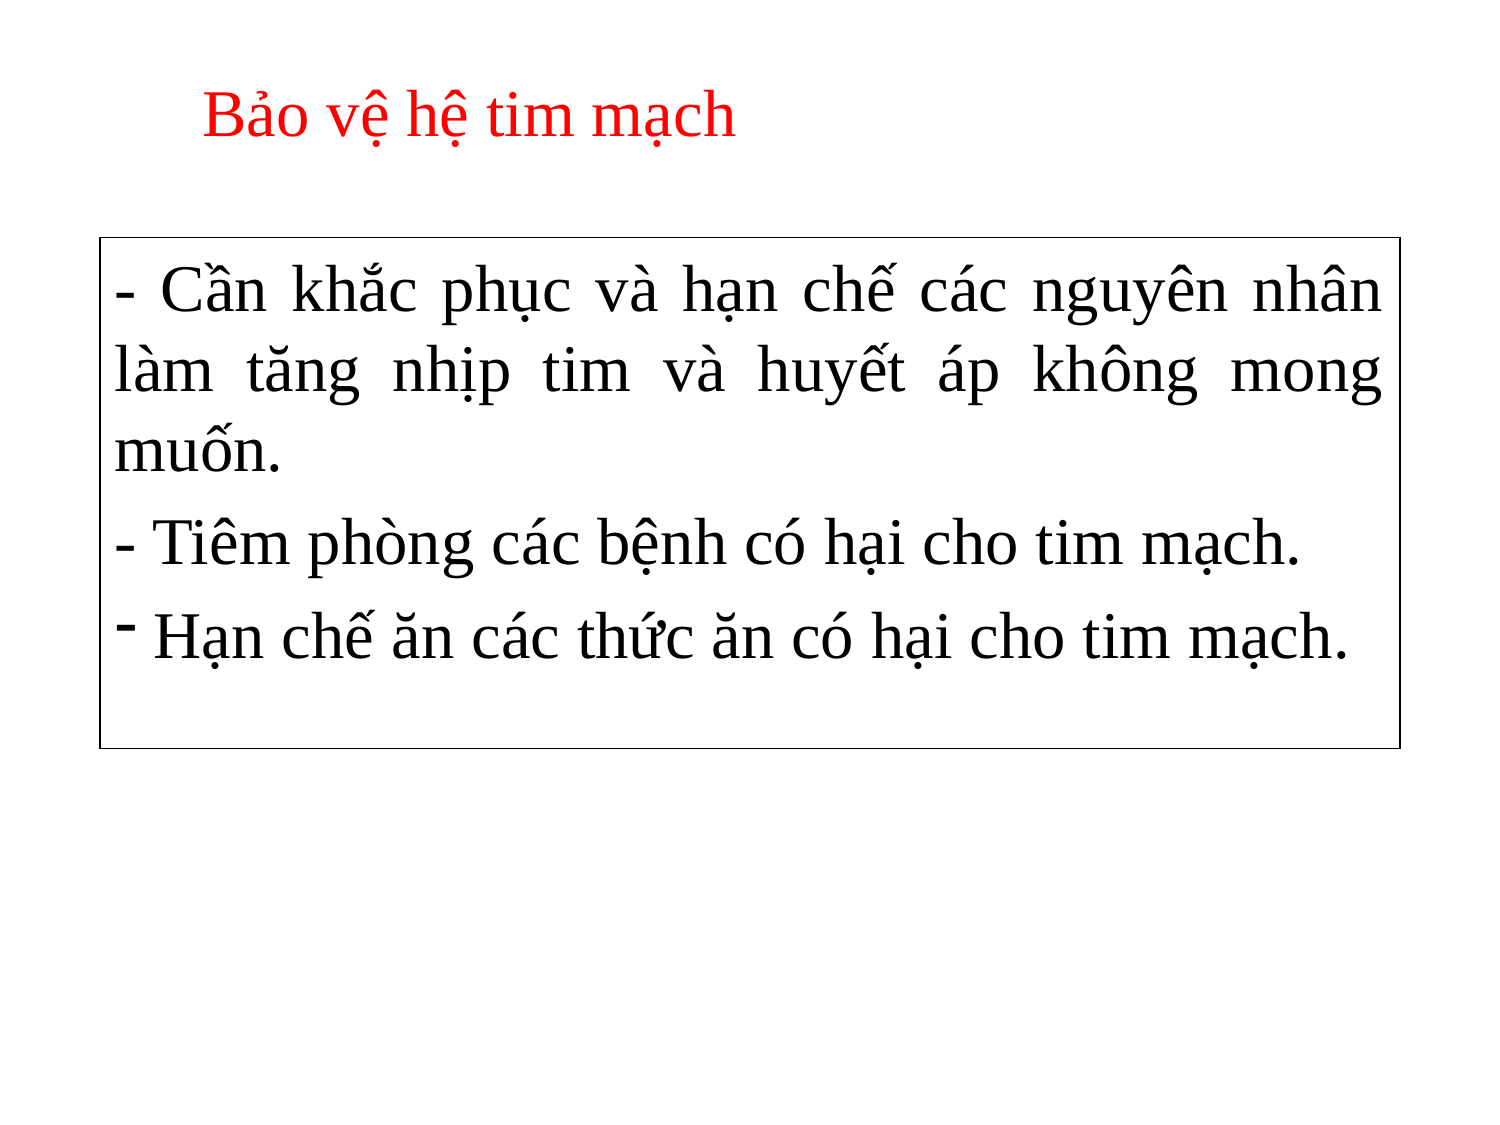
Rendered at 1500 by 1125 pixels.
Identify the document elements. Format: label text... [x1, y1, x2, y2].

text_box Bảo vệ hệ tim mạch [187, 62, 763, 158]
text_box - Cần khắc phục và hạn chế các nguyên nhân làm tăng nhịp tim và huyết áp không mong muốn. - Tiêm phòng các bệnh có hại cho tim mạch. Hạn chế ăn các thức ăn có hại cho tim mạch. [99, 237, 1400, 749]
